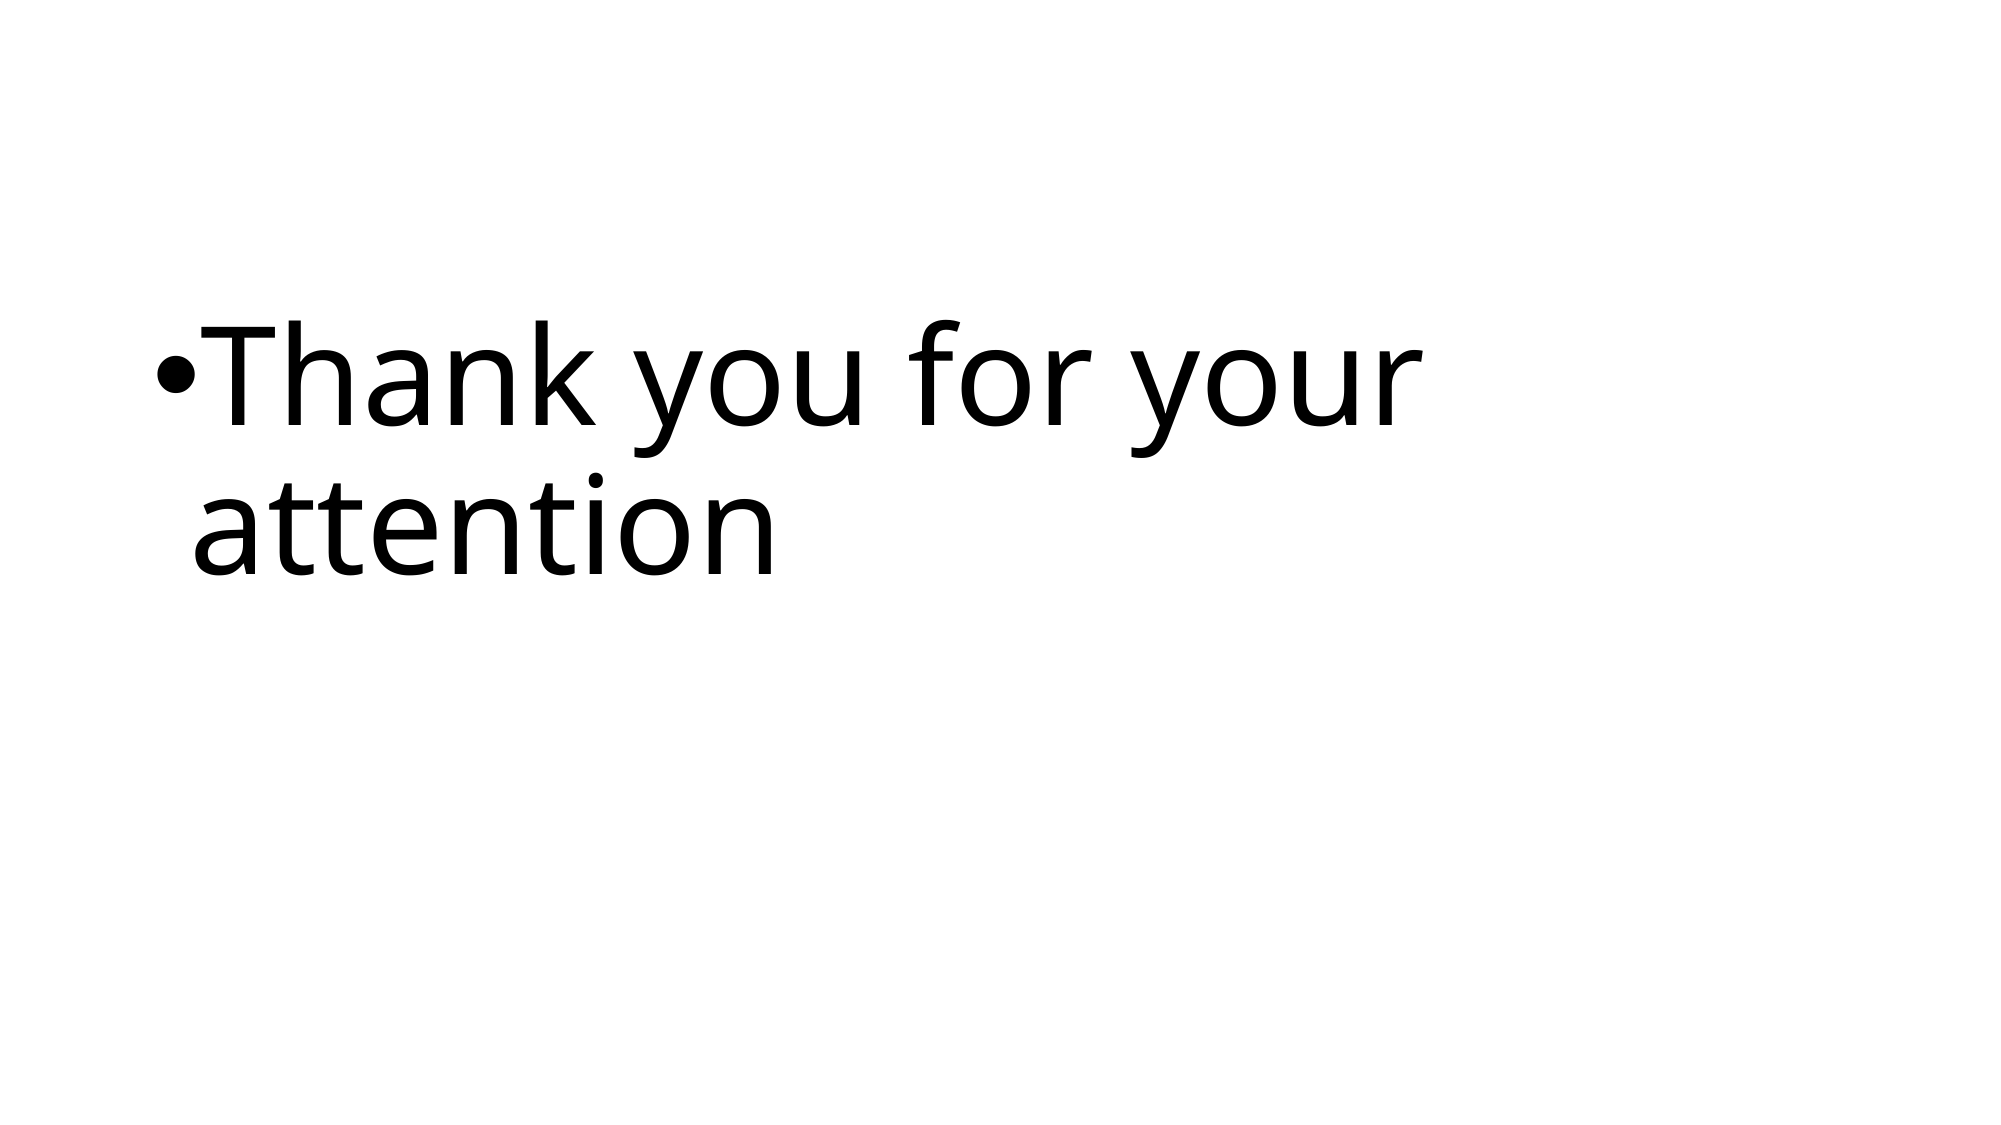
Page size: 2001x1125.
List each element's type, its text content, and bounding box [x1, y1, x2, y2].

list Thank you for your attention [137, 299, 1863, 1014]
